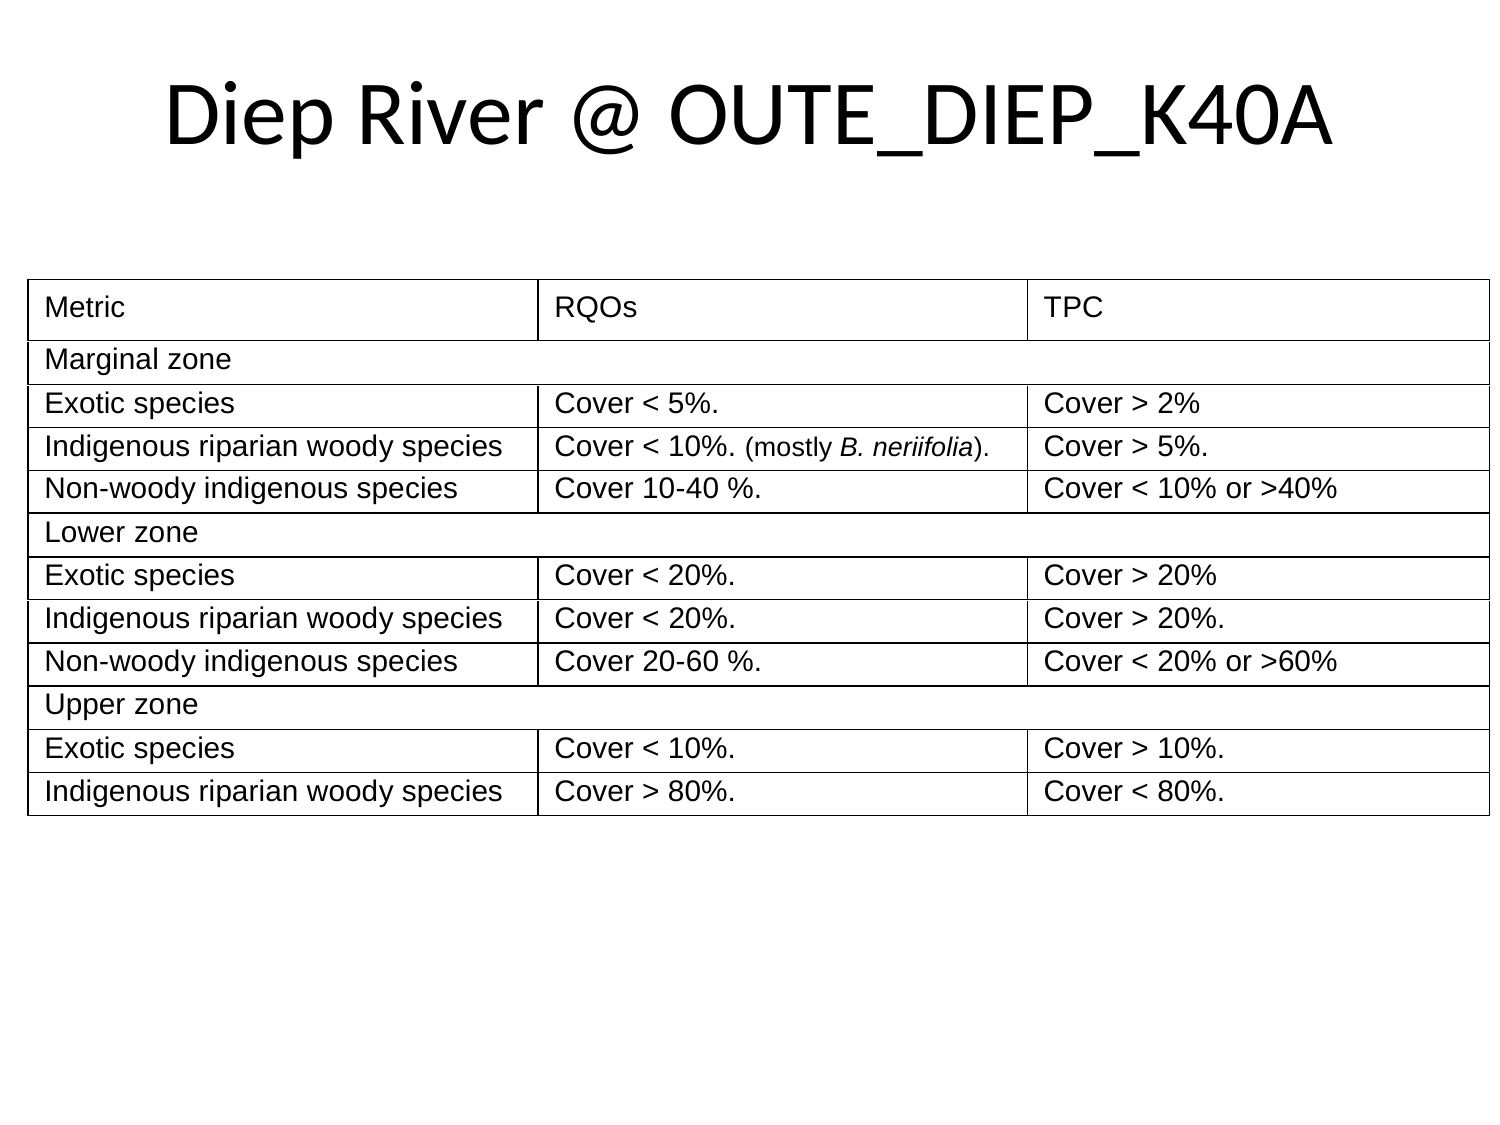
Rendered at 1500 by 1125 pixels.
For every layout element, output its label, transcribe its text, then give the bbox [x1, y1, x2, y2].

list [10, 278, 1500, 858]
title Diep River @ OUTE_DIEP_K40A [75, 45, 1425, 233]
